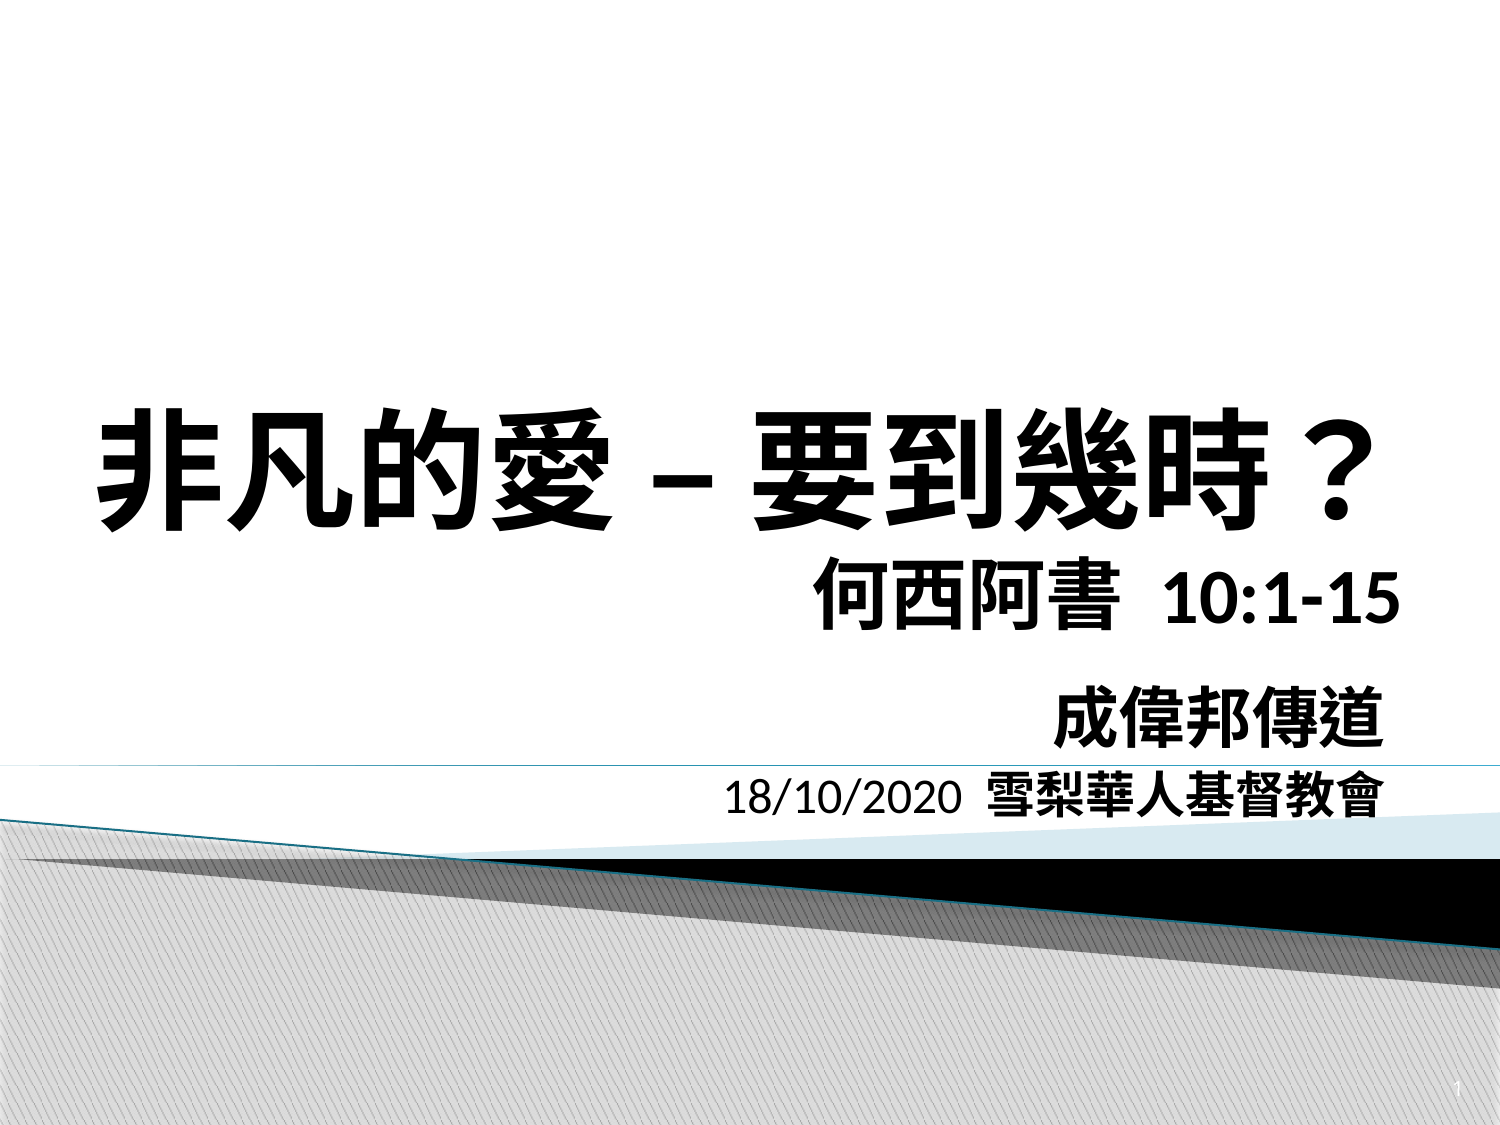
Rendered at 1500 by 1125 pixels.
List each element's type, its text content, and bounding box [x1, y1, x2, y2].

slide_number 1 [1418, 1051, 1479, 1112]
subtitle 成偉邦傳道 18/10/2020 雪梨華人基督教會 [128, 667, 1404, 865]
picture [5, 859, 1500, 989]
title 非凡的愛 – 要到幾時？ 何西阿書 10:1-15 [76, 243, 1419, 647]
